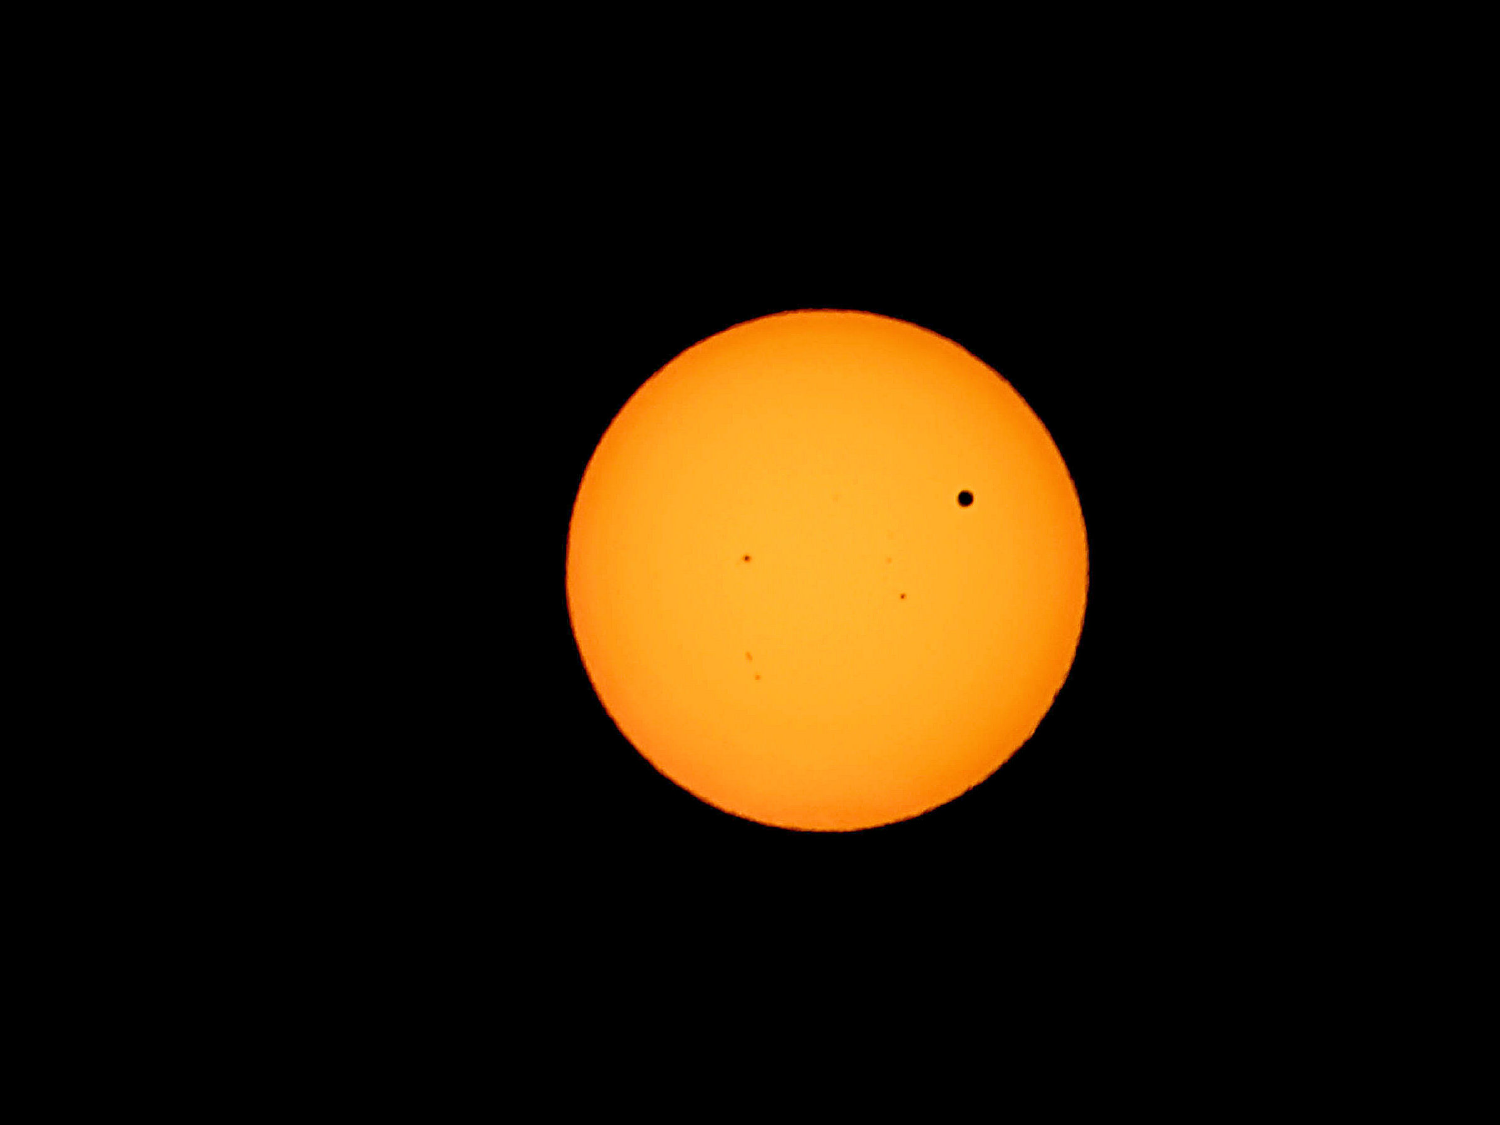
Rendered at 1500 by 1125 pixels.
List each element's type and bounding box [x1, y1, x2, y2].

picture [549, 263, 1101, 853]
